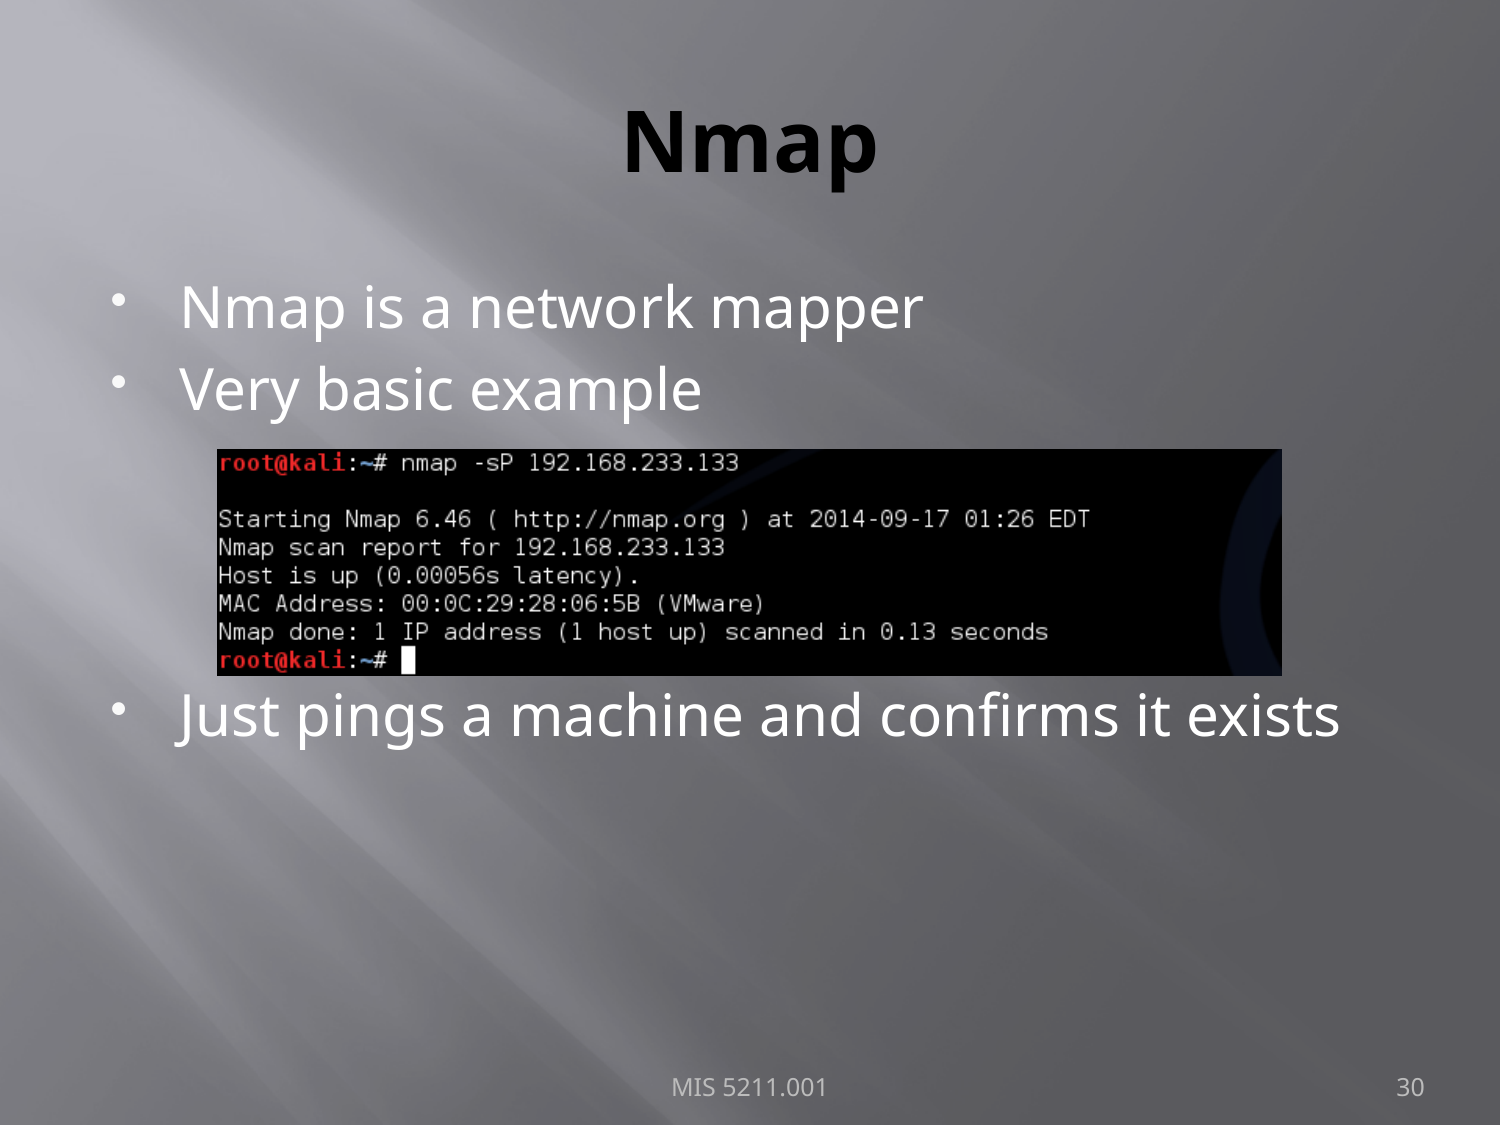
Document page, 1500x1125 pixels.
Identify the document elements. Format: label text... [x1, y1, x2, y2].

footer MIS 5211.001 [512, 1052, 988, 1113]
slide_number 30 [1299, 1052, 1425, 1113]
picture [217, 448, 1282, 676]
title Nmap [75, 45, 1425, 233]
list Nmap is a network mapper Very basic example Just pings a machine and confirms it exists [75, 262, 1425, 1035]
